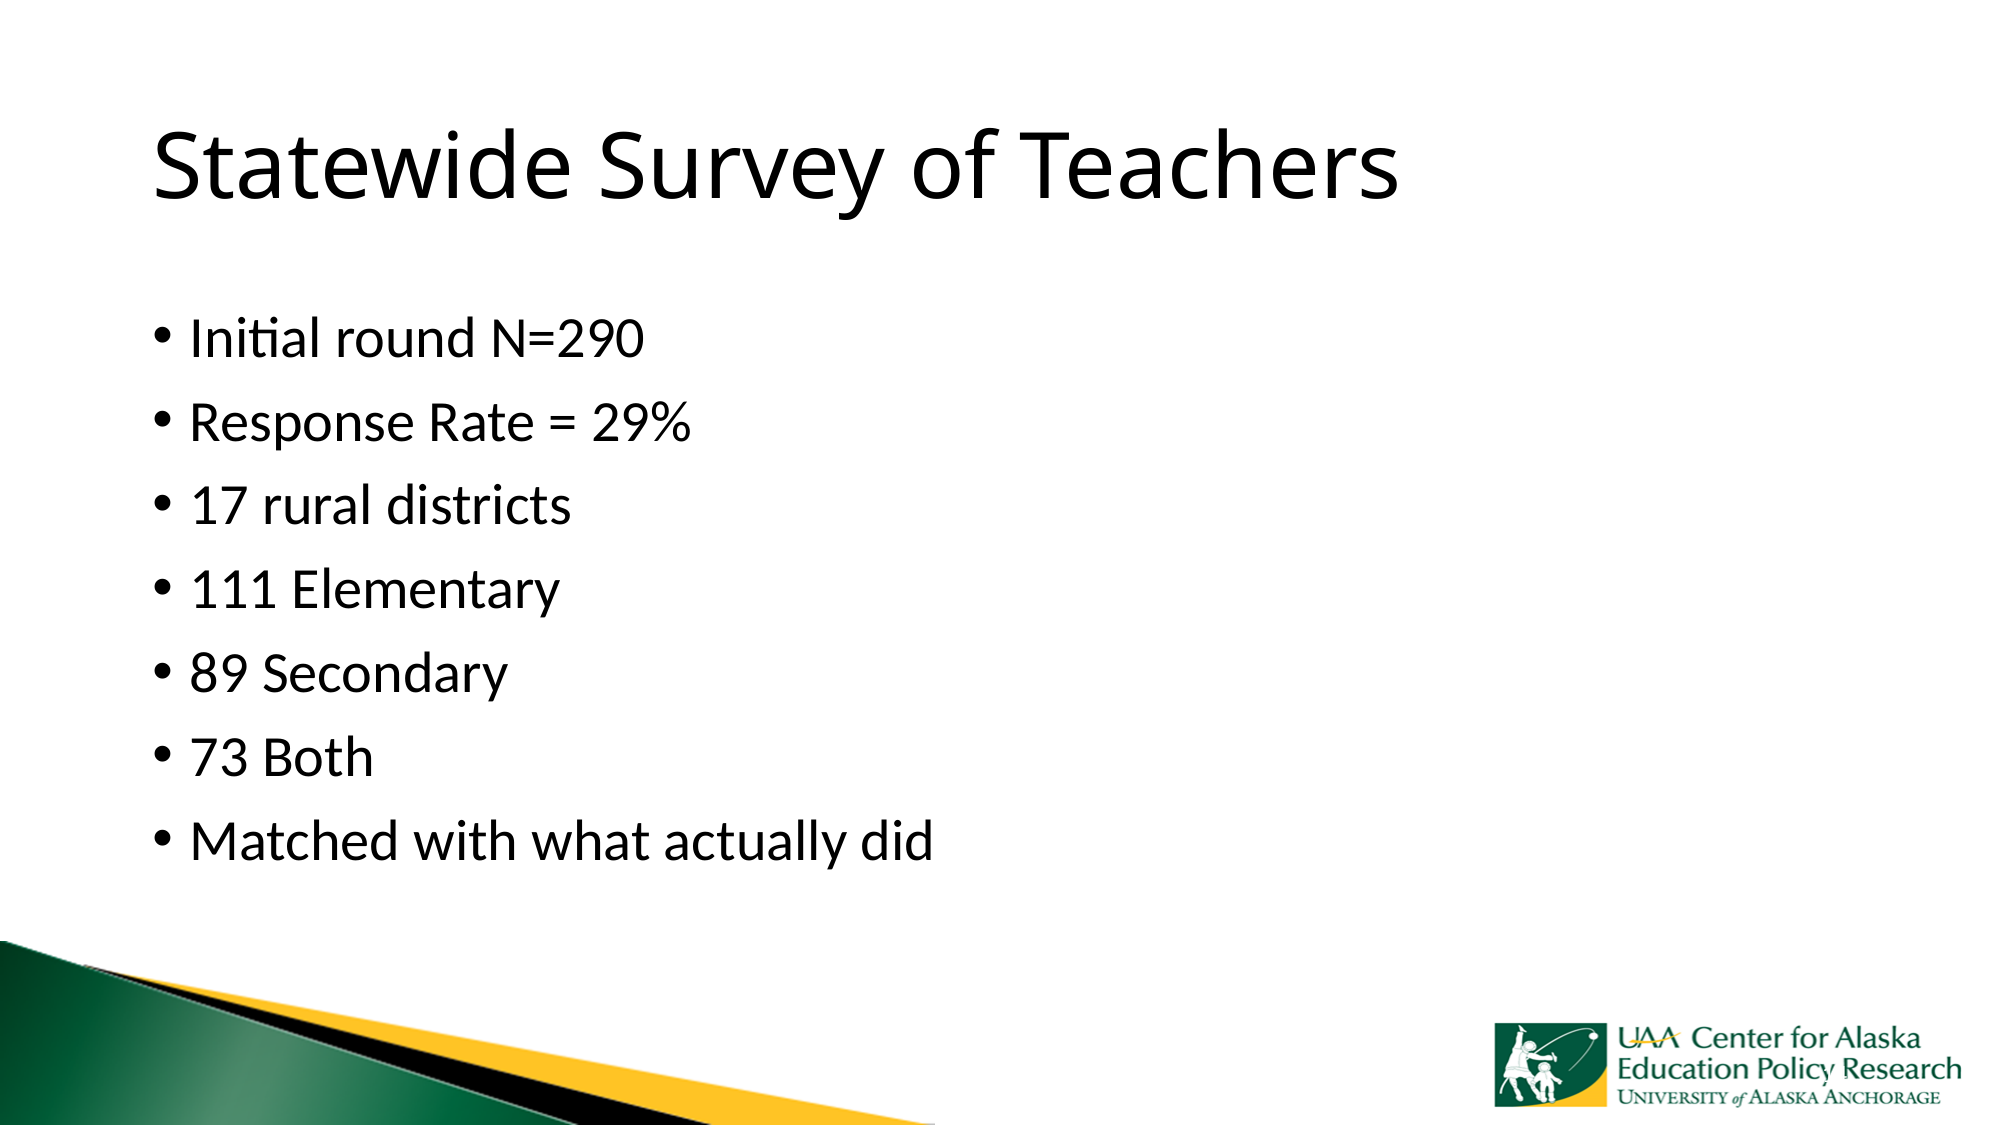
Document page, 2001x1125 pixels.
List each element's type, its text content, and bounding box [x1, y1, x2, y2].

title Statewide Survey of Teachers [137, 59, 1863, 278]
picture [1494, 1022, 1962, 1108]
slide_number 14 [1412, 1042, 1863, 1103]
picture [0, 941, 935, 1125]
list Initial round N=290 Response Rate = 29% 17 rural districts 111 Elementary 89 Secondary 73 Both Matched with what actually did [137, 299, 1863, 1014]
